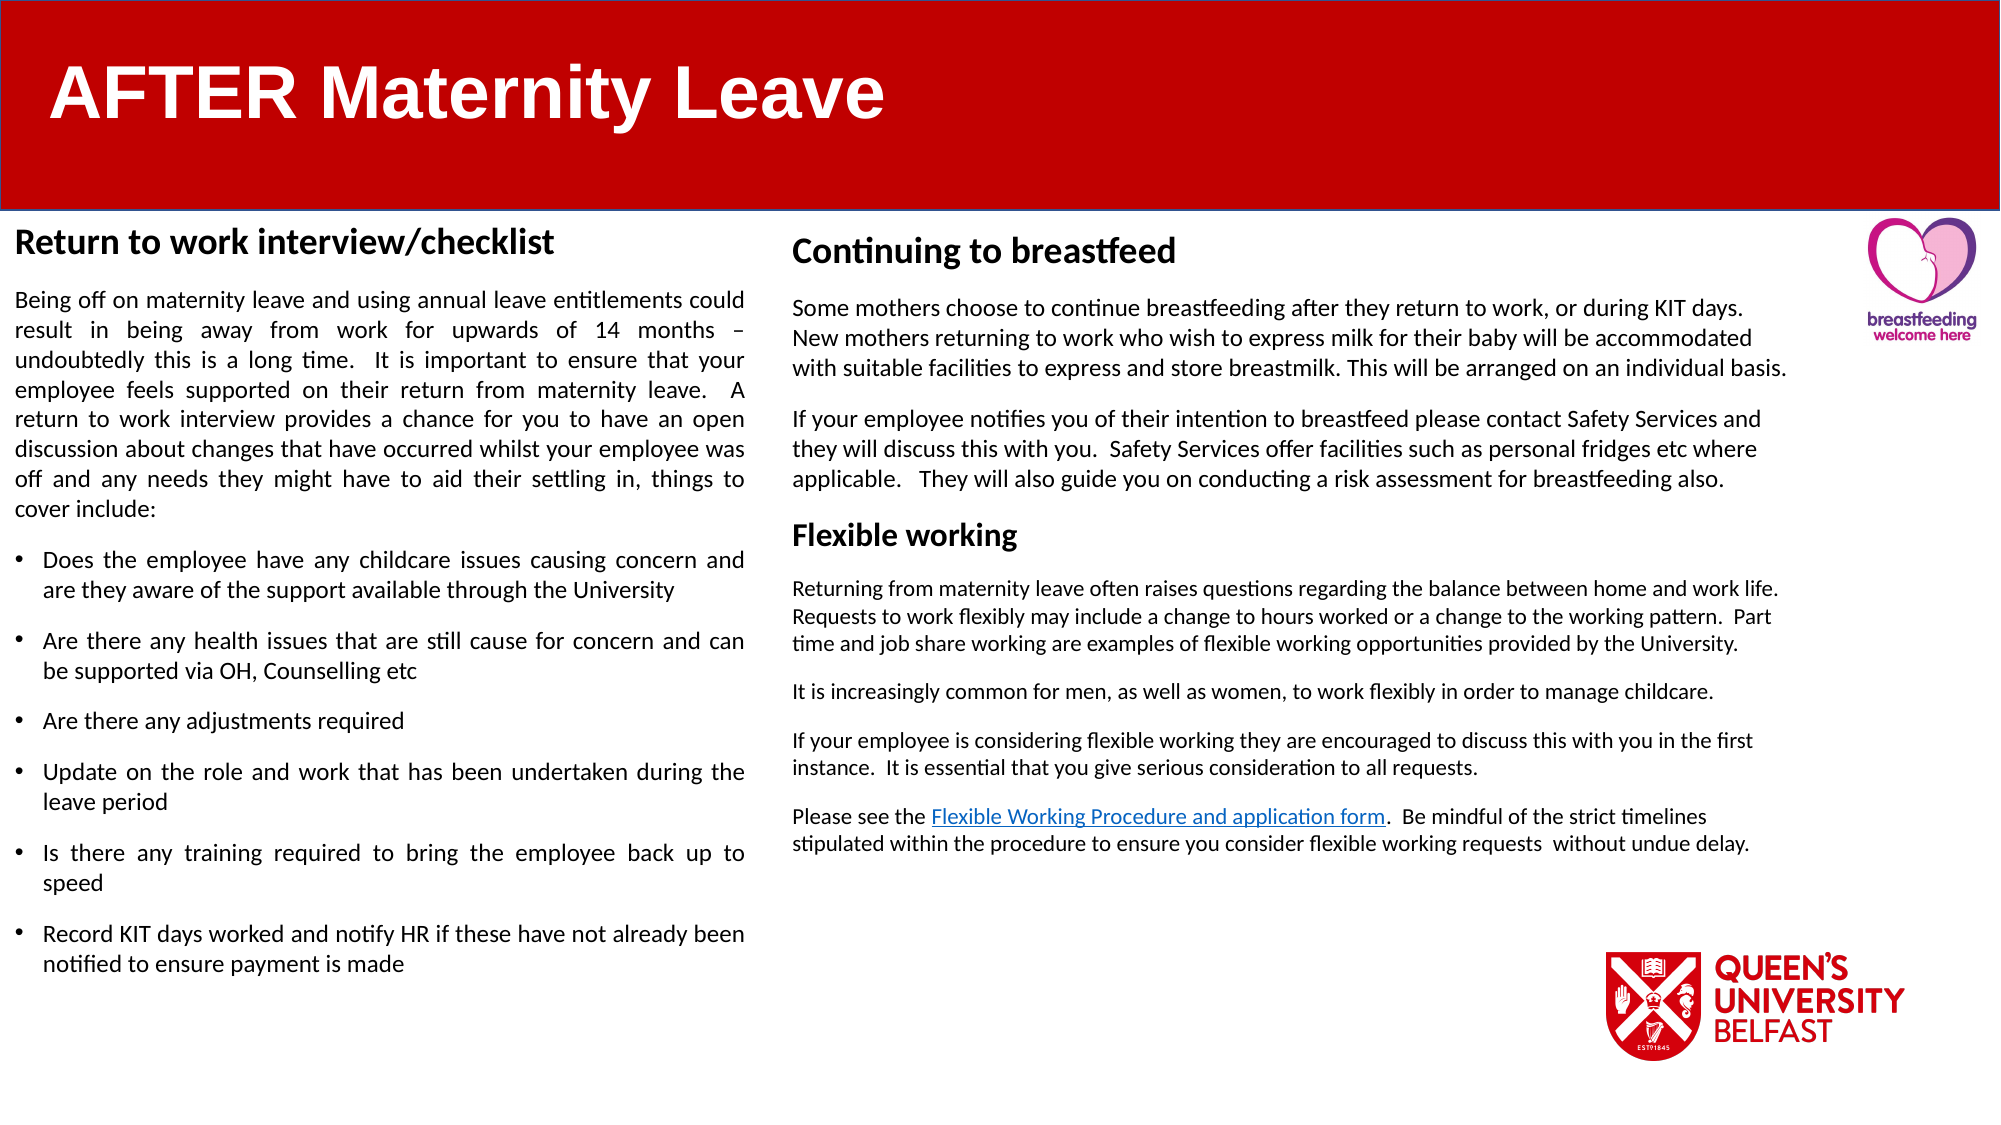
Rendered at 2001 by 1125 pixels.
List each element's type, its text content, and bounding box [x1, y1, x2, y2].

text_box Return to work interview/checklist Being off on maternity leave and using annual leave entitlements could result in being away from work for upwards of 14 months – undoubtedly this is a long time. It is important to ensure that your employee feels supported on their return from maternity leave. A return to work interview provides a chance for you to have an open discussion about changes that have occurred whilst your employee was off and any needs they might have to aid their settling in, things to cover include: Does the employee have any childcare issues causing concern and are they aware of the support available through the University Are there any health issues that are still cause for concern and can be supported via OH, Counselling etc Are there any adjustments required Update on the role and work that has been undertaken during the leave period Is there any training required to bring the employee back up to speed Record KIT days worked and notify HR if these have not already been notified to ensure payment is made [0, 210, 762, 1125]
list AFTER Maternity Leave [33, 45, 1056, 154]
list [16, 154, 2000, 1125]
text_box Continuing to breastfeed Some mothers choose to continue breastfeeding after they return to work, or during KIT days. New mothers returning to work who wish to express milk for their baby will be accommodated with suitable facilities to express and store breastmilk. This will be arranged on an individual basis. If your employee notifies you of their intention to breastfeed please contact Safety Services and they will discuss this with you. Safety Services offer facilities such as personal fridges etc where applicable. They will also guide you on conducting a risk assessment for breastfeeding also. Flexible working Returning from maternity leave often raises questions regarding the balance between home and work life. Requests to work flexibly may include a change to hours worked or a change to the working pattern. Part time and job share working are examples of flexible working opportunities provided by the University. It is increasingly common for men, as well as women, to work flexibly in order to manage childcare. If your employee is considering flexible working they are encouraged to discuss this with you in the first instance. It is essential that you give serious consideration to all requests. Please see the Flexible Working Procedure and application form. Be mindful of the strict timelines stipulated within the procedure to ensure you consider flexible working requests without undue delay. [777, 218, 1818, 1125]
text_box [0, 0, 2000, 210]
picture [1863, 212, 1981, 346]
